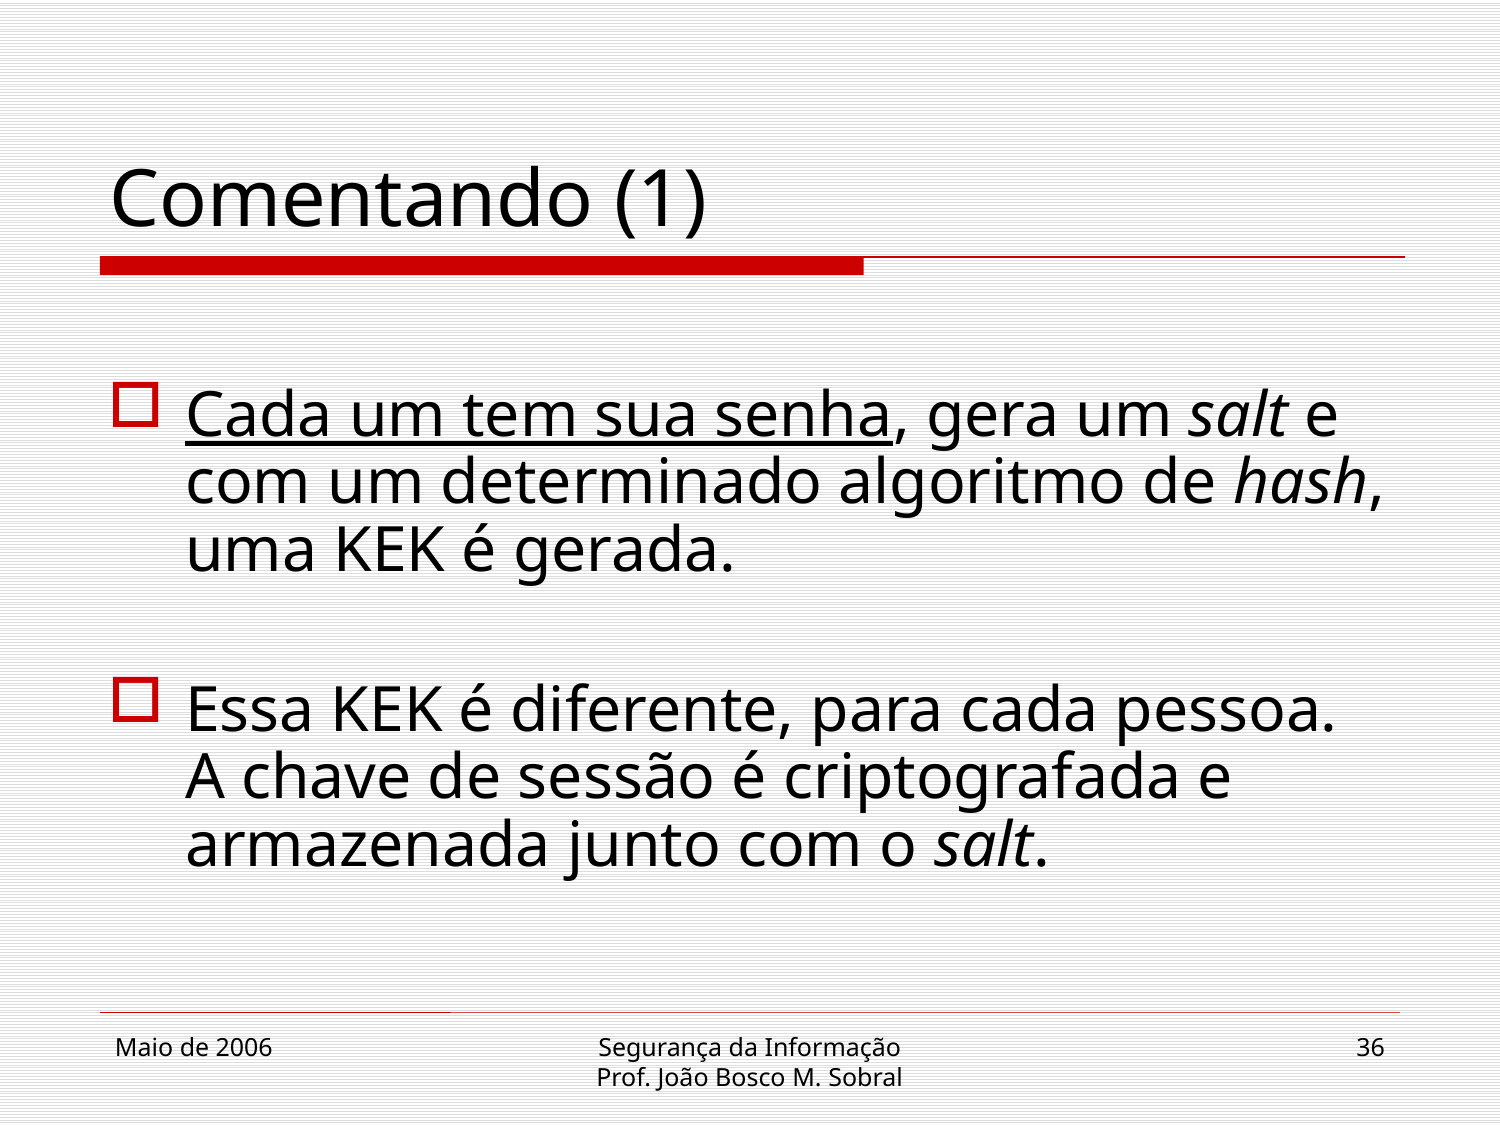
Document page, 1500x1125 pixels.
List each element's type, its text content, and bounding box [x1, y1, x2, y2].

title Comentando (1) [94, 50, 1407, 250]
slide_number Maio de 2006 [99, 1024, 426, 1103]
footer Segurança da Informação Prof. João Bosco M. Sobral [512, 1024, 988, 1103]
list Cada um tem sua senha, gera um salt e com um determinado algoritmo de hash, uma KEK é gerada. Essa KEK é diferente, para cada pessoa. A chave de sessão é criptografada e armazenada junto com o salt. [92, 287, 1406, 988]
slide_number 36 [1074, 1024, 1401, 1103]
